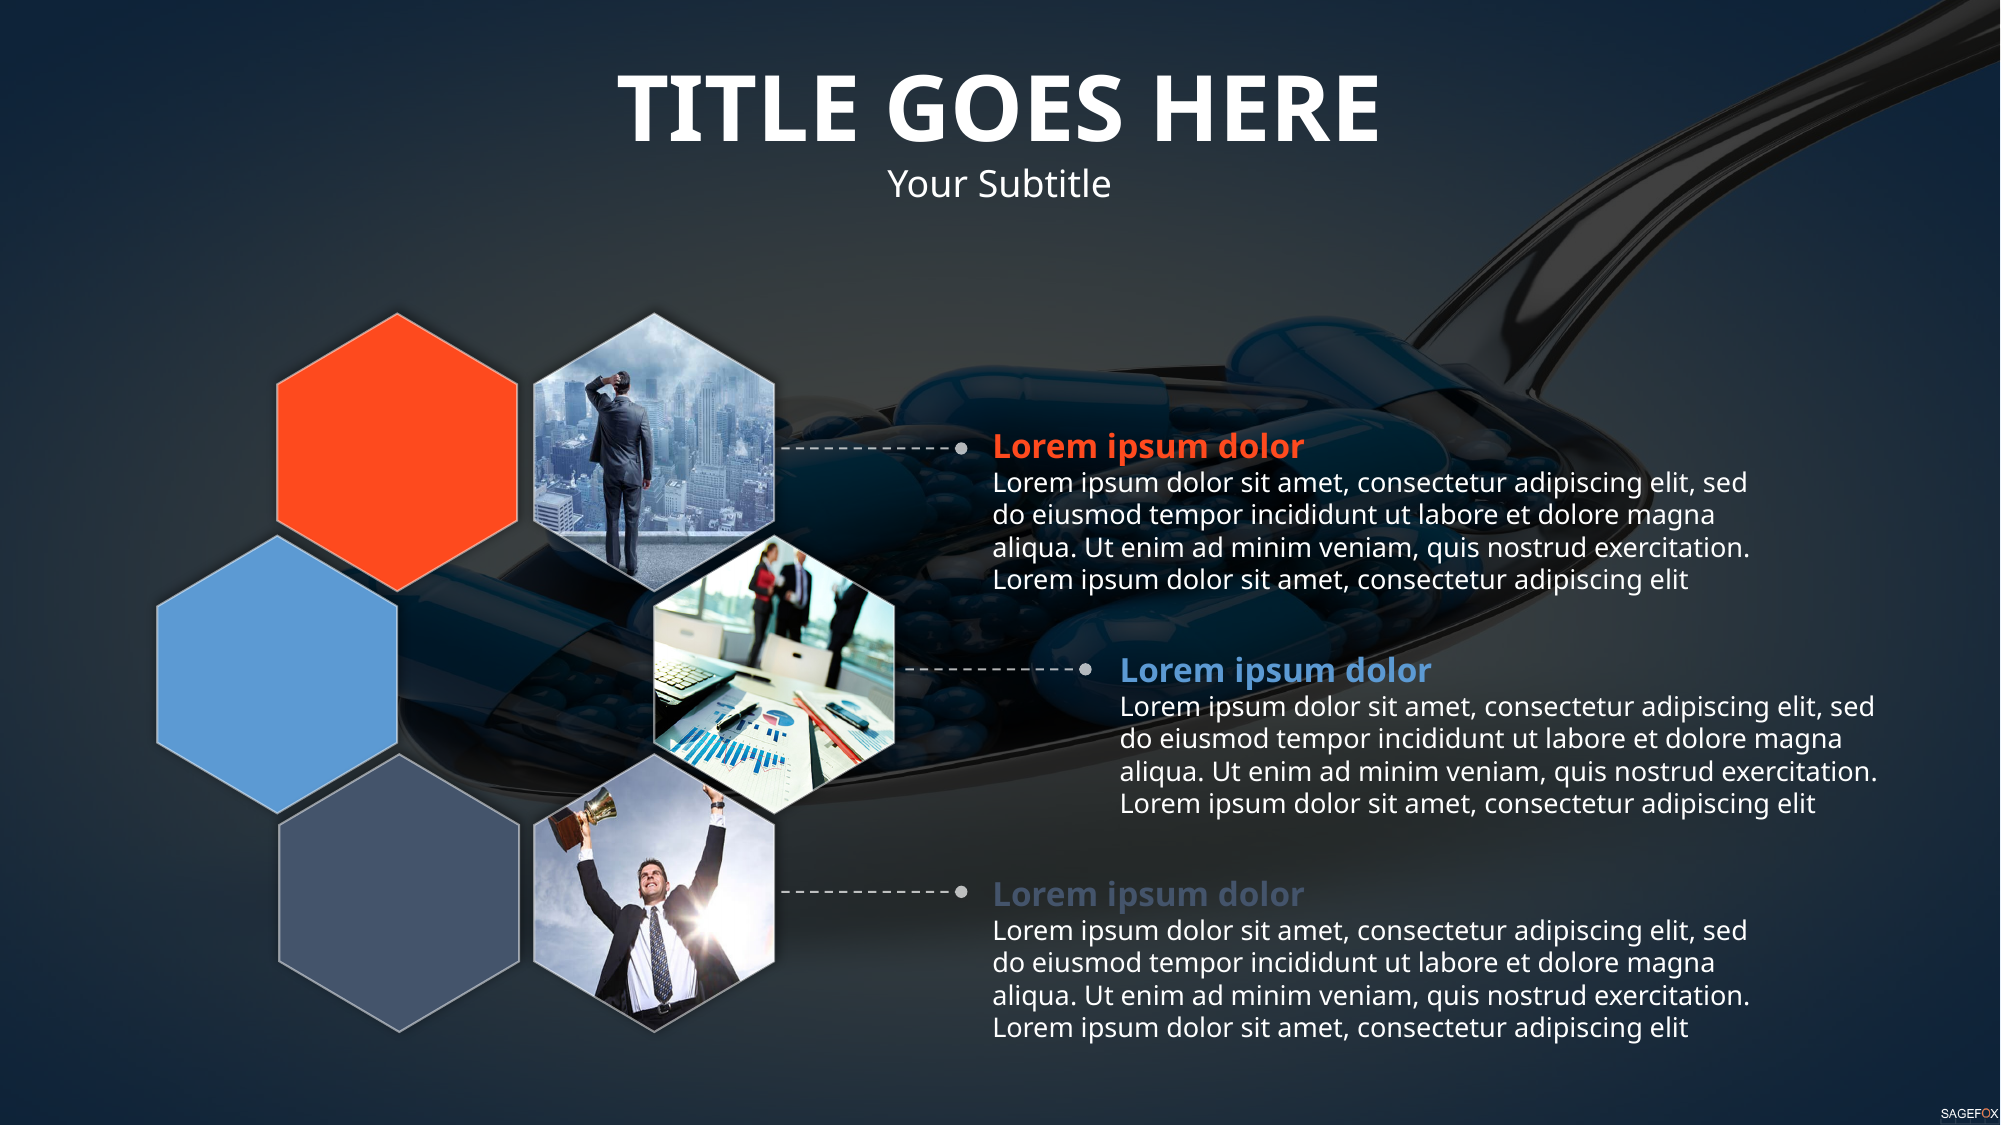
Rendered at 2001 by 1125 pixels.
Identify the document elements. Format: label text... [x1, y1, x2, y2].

text_box [533, 312, 776, 593]
text_box TITLE GOES HERE Your Subtitle [548, 42, 1452, 212]
text_box [533, 753, 776, 1034]
text_box [653, 534, 896, 815]
text_box [278, 753, 521, 1034]
text_box [276, 312, 519, 592]
text_box [156, 534, 399, 814]
picture [0, 0, 2001, 1125]
text_box Lorem ipsum dolor Lorem ipsum dolor sit amet, consectetur adipiscing elit, sed do eiusmod tempor incididunt ut labore et dolore magna aliqua. Ut enim ad minim veniam, quis nostrud exercitation. Lorem ipsum dolor sit amet, consectetur adipiscing elit [982, 868, 1770, 1049]
text_box Lorem ipsum dolor Lorem ipsum dolor sit amet, consectetur adipiscing elit, sed do eiusmod tempor incididunt ut labore et dolore magna aliqua. Ut enim ad minim veniam, quis nostrud exercitation. Lorem ipsum dolor sit amet, consectetur adipiscing elit [982, 420, 1770, 601]
text_box Lorem ipsum dolor Lorem ipsum dolor sit amet, consectetur adipiscing elit, sed do eiusmod tempor incididunt ut labore et dolore magna aliqua. Ut enim ad minim veniam, quis nostrud exercitation. Lorem ipsum dolor sit amet, consectetur adipiscing elit [1109, 644, 1898, 825]
